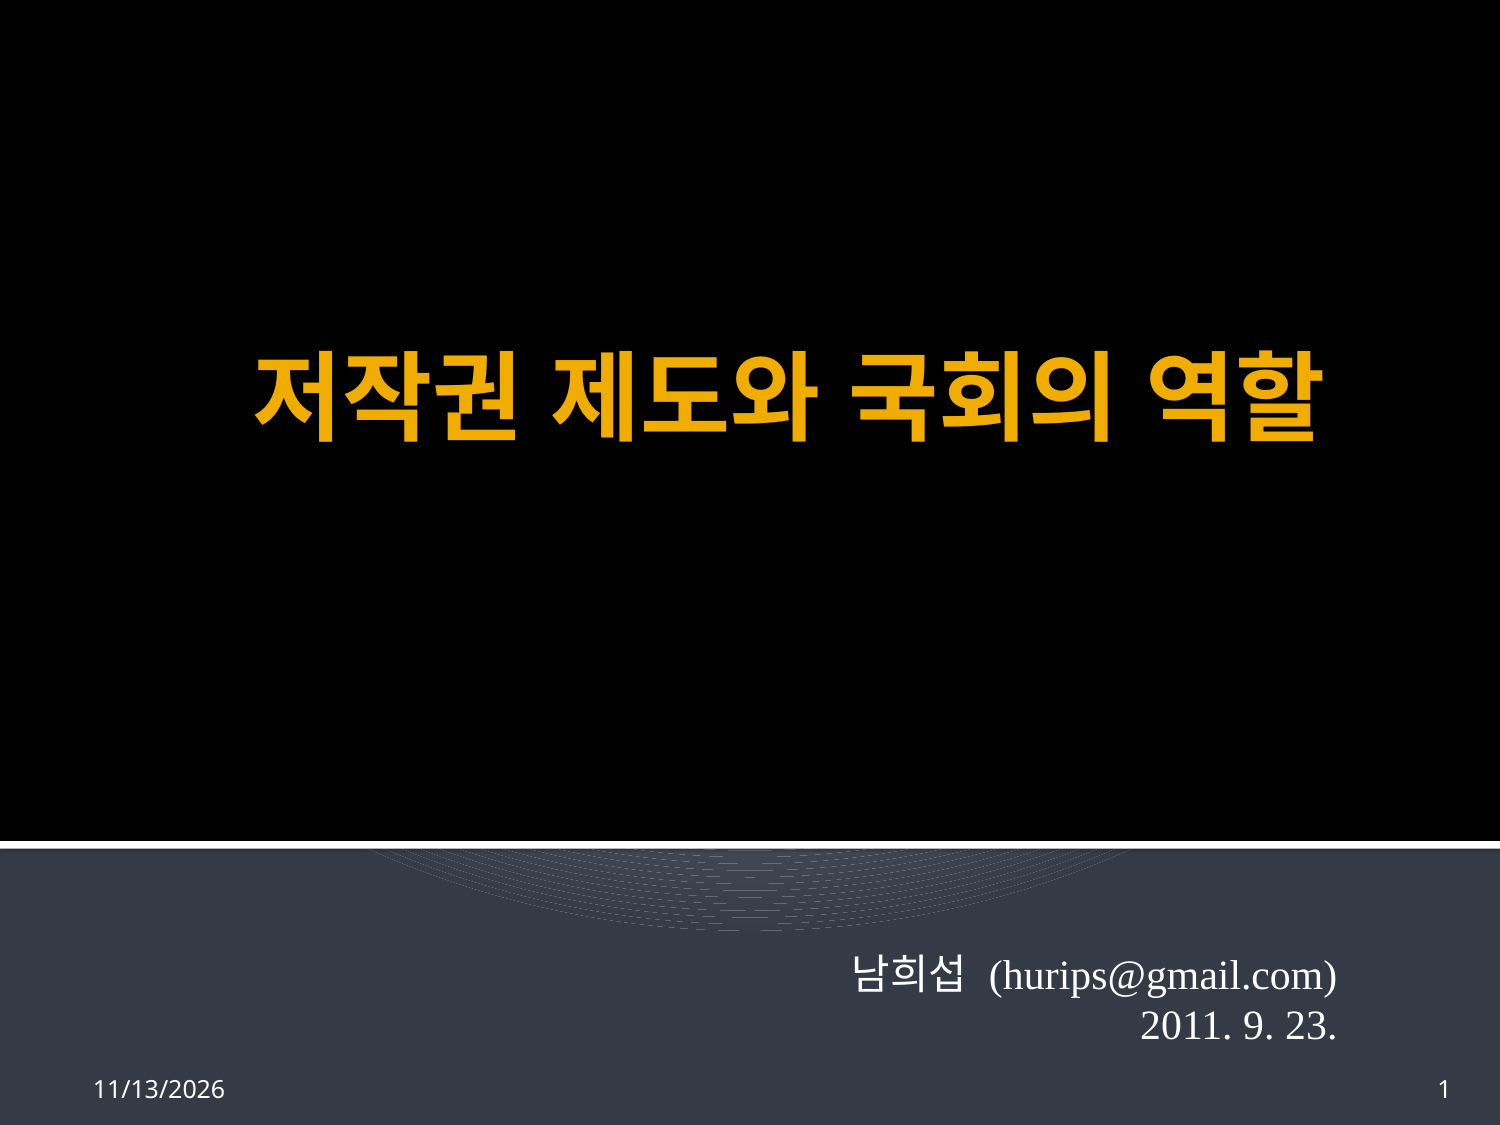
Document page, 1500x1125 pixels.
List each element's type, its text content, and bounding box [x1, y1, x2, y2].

title 저작권 제도와 국회의 역할 [123, 335, 1449, 610]
text_box 남희섭 (hurips@gmail.com) 2011. 9. 23. [206, 940, 1353, 1056]
slide_number 1 [1345, 1062, 1467, 1108]
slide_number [75, 1062, 425, 1108]
